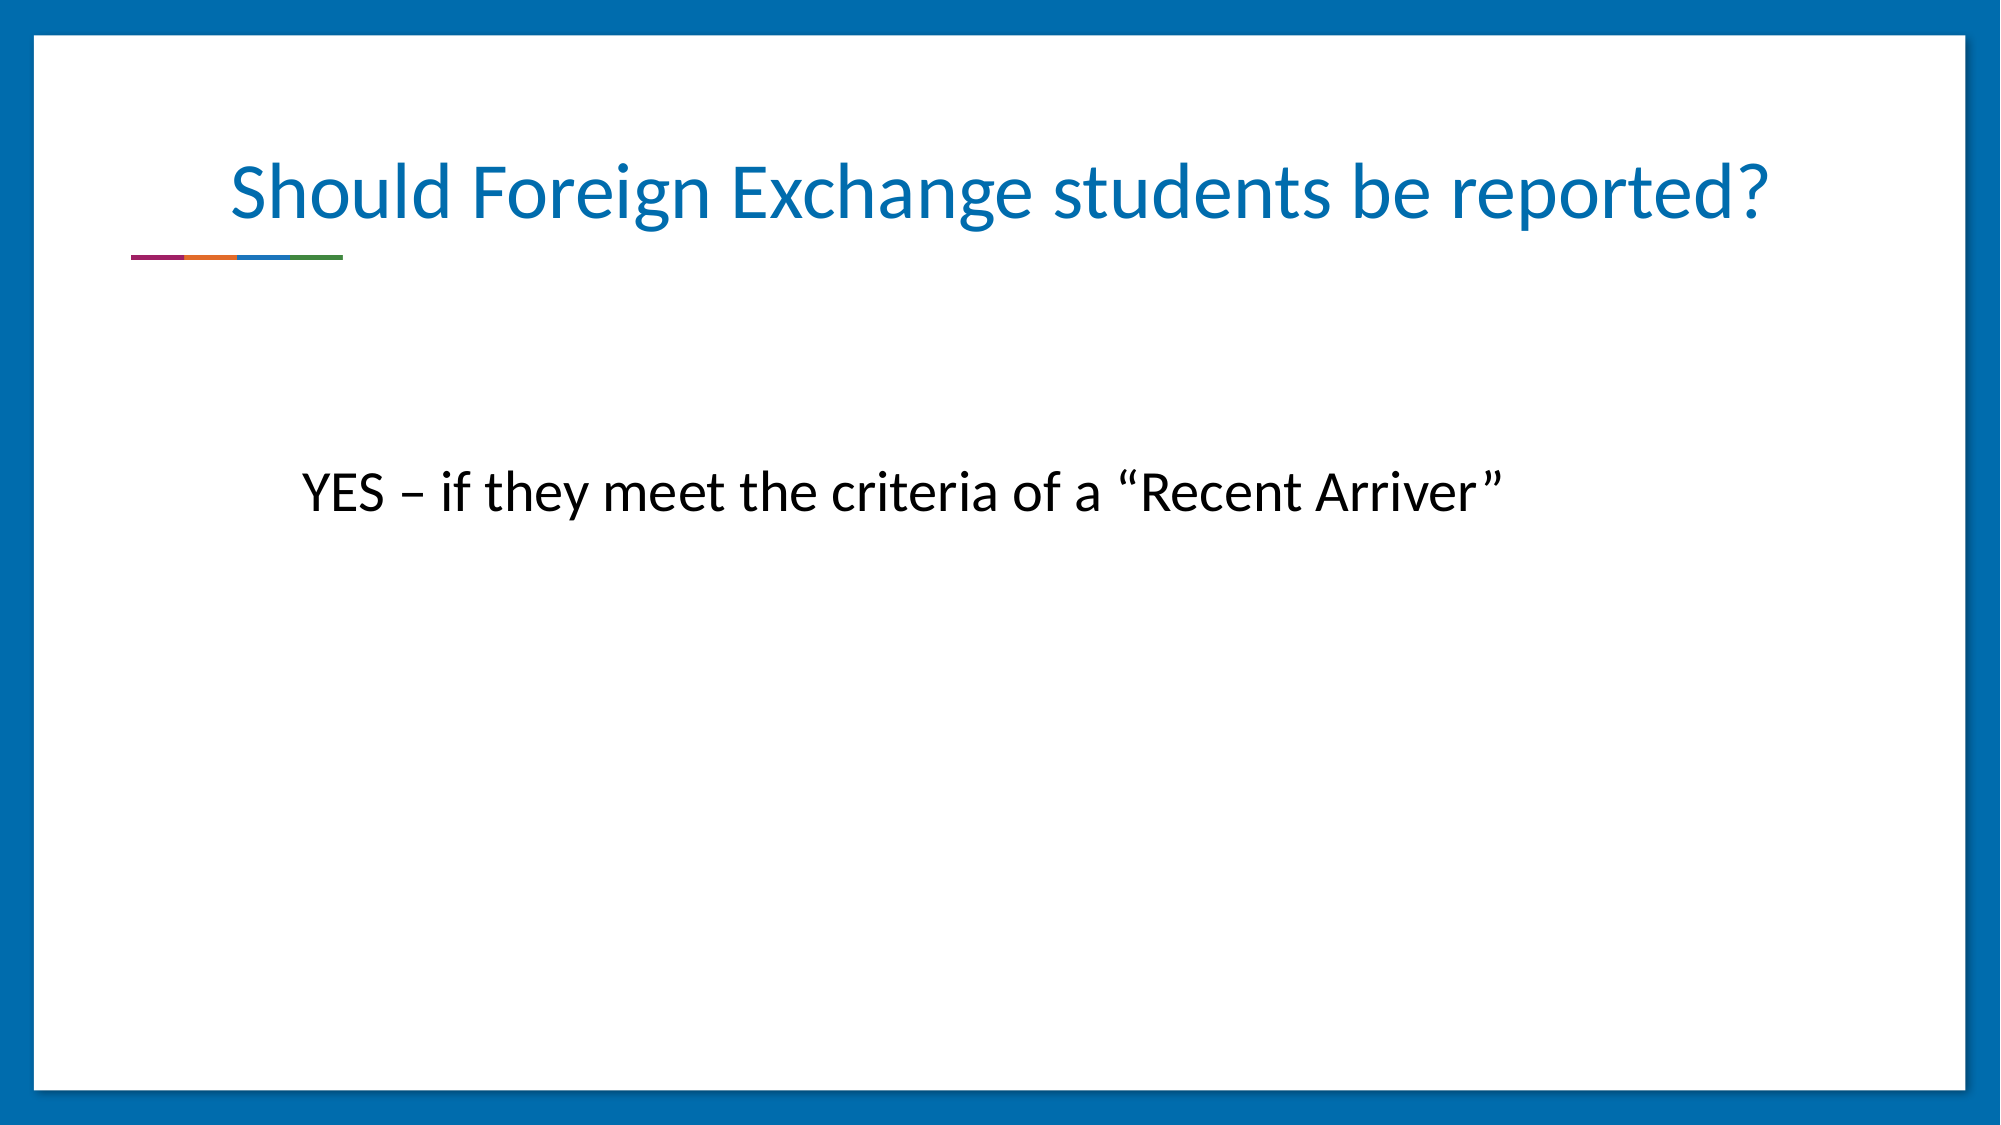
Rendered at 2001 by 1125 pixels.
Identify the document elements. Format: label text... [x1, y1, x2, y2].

list YES – if they meet the criteria of a “Recent Arriver” [287, 453, 1581, 627]
title Should Foreign Exchange students be reported? [117, 75, 1887, 244]
picture [131, 255, 343, 260]
